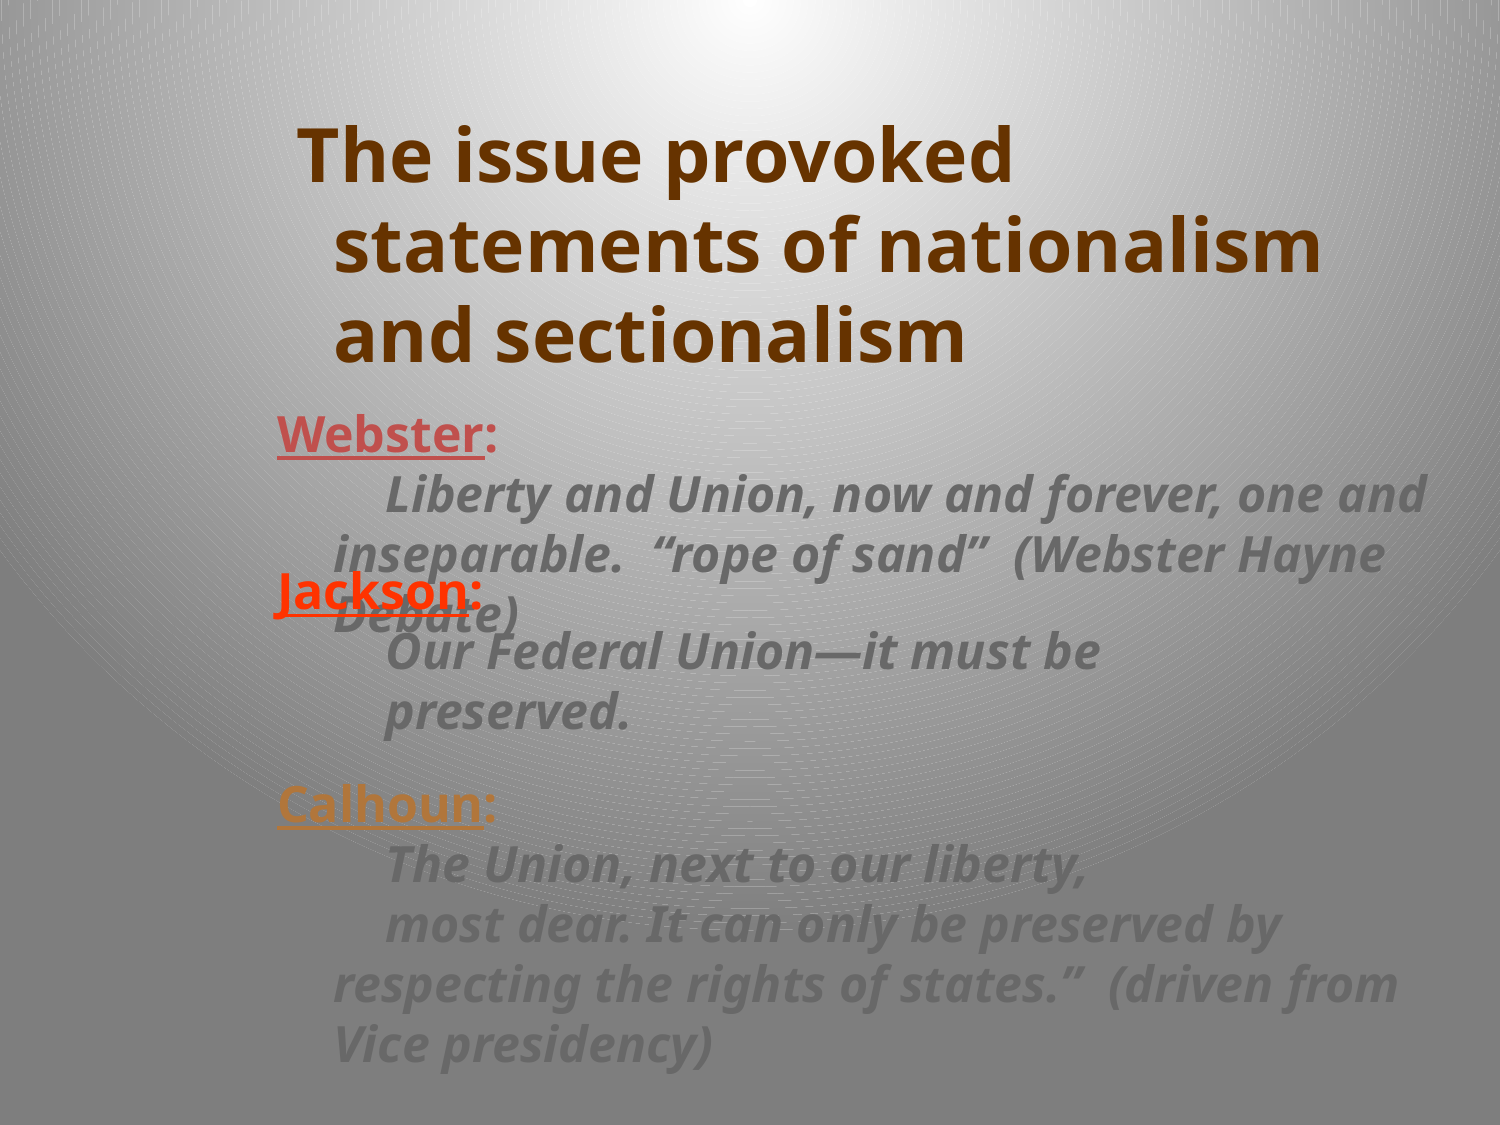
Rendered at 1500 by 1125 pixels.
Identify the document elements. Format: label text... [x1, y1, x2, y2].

text_box The issue provoked statements of nationalism and sectionalism Webster: Liberty and Union, now and forever, one and inseparable. “rope of sand” (Webster Hayne Debate) [262, 99, 1475, 437]
text_box Jackson: Our Federal Union—it must be preserved. [262, 437, 1488, 650]
text_box Calhoun: The Union, next to our liberty, most dear. It can only be preserved by respecting the rights of states.” (driven from Vice presidency) [262, 650, 1500, 1080]
